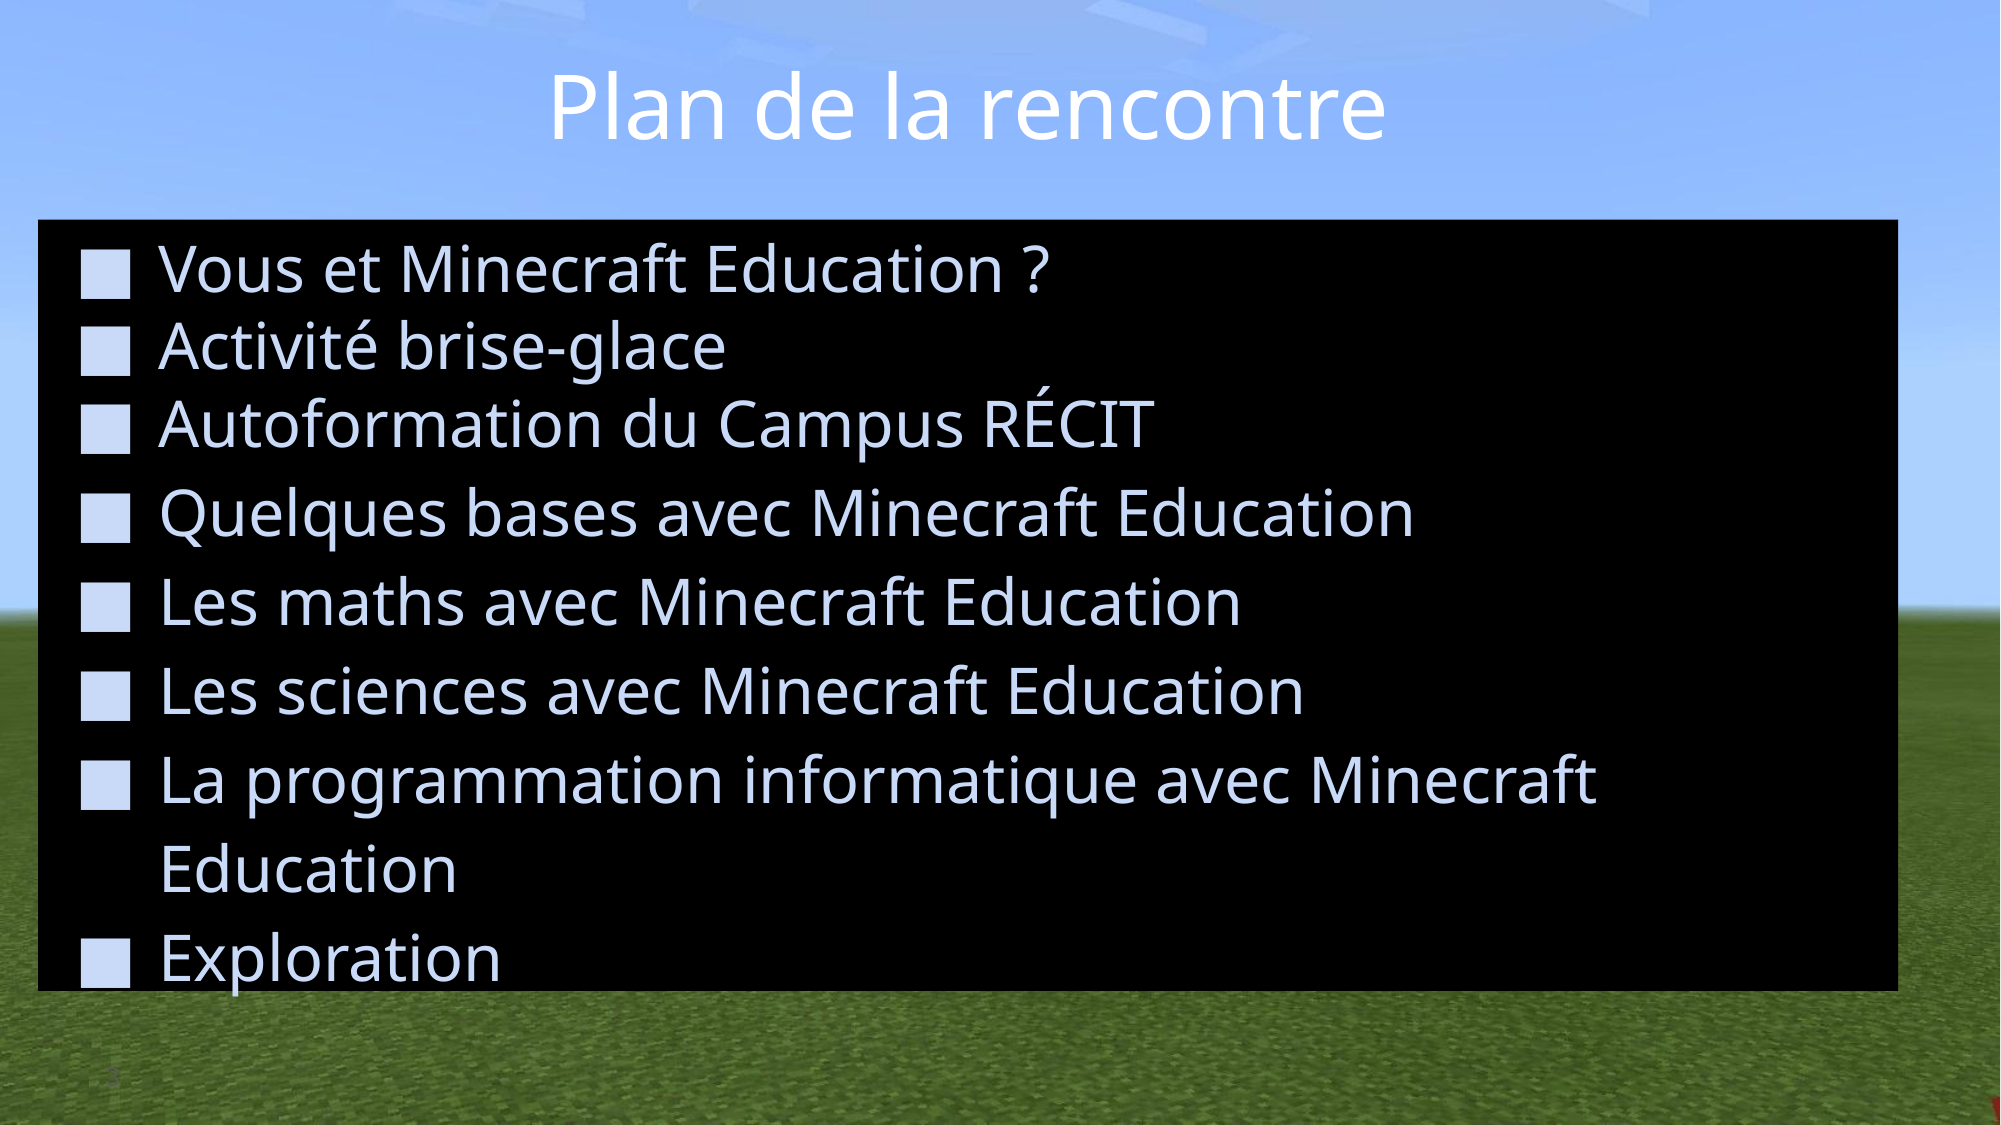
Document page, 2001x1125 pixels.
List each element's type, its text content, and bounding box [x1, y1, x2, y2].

title Plan de la rencontre [296, 33, 1640, 178]
slide_number ‹#› [19, 1032, 140, 1120]
subtitle Vous et Minecraft Education ? Activité brise-glace Autoformation du Campus RÉCIT Quelques bases avec Minecraft Education Les maths avec Minecraft Education Les sciences avec Minecraft Education La programmation informatique avec Minecraft Education Exploration [38, 219, 1899, 991]
picture [0, 0, 2001, 1125]
